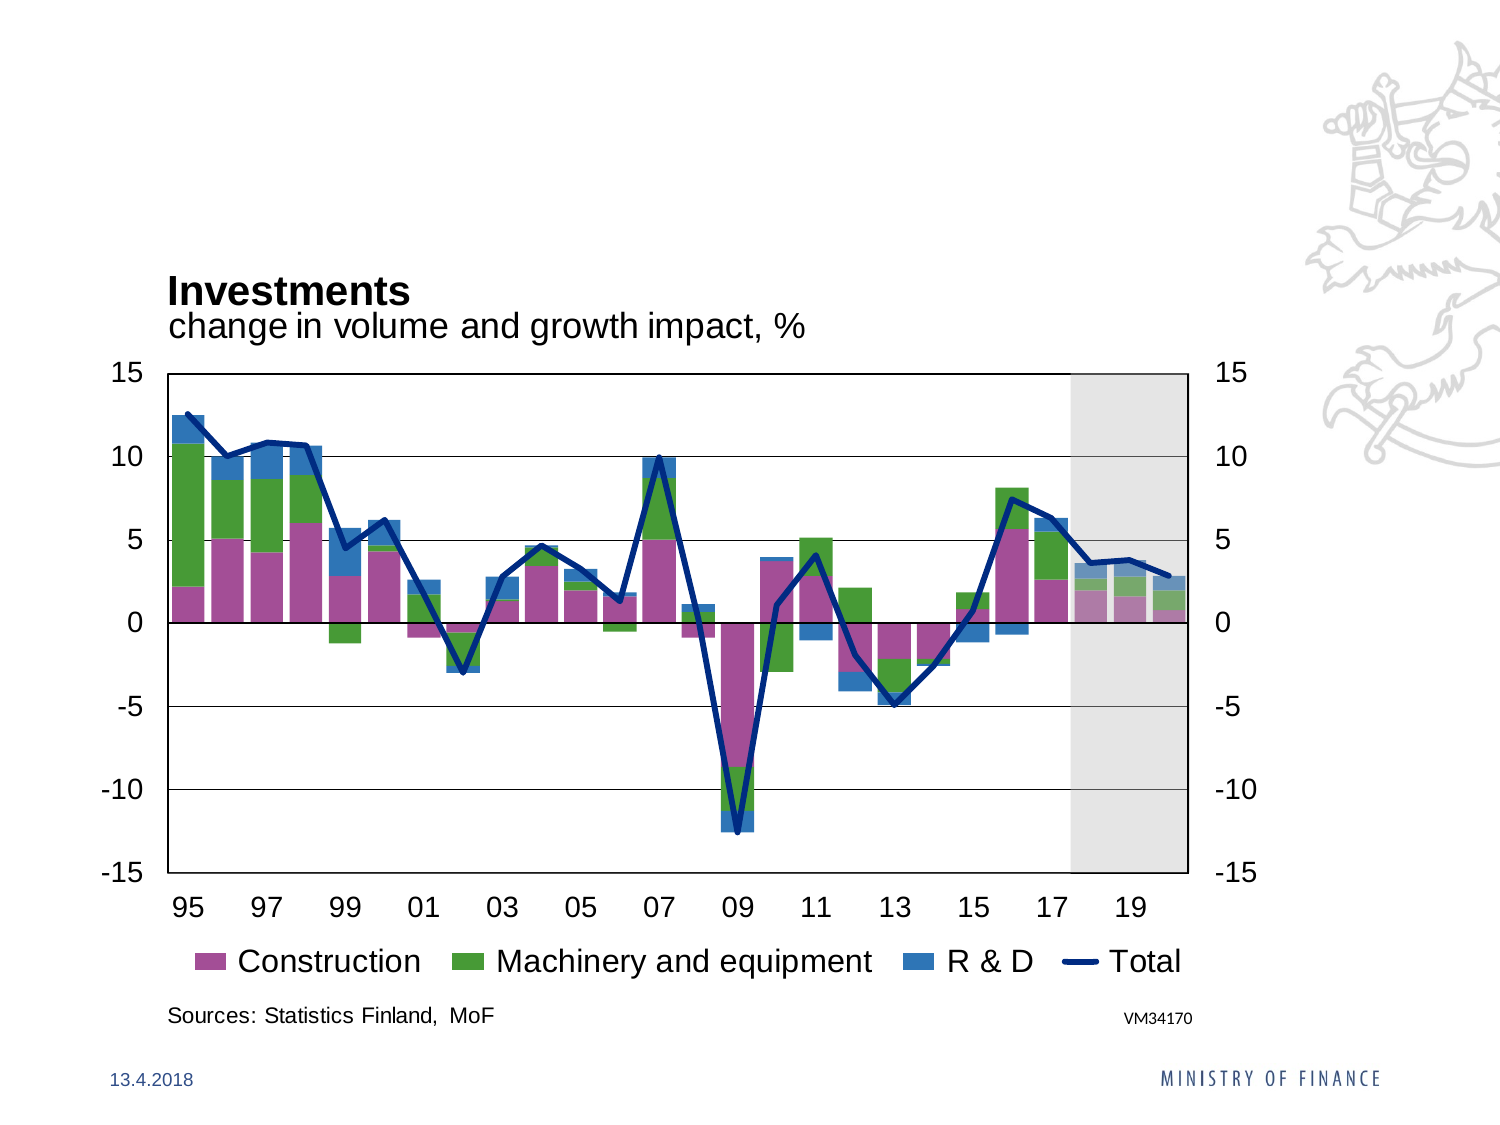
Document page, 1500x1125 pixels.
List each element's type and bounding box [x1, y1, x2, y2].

picture [1234, 0, 1500, 512]
picture [1095, 1063, 1445, 1093]
text_box [75, 251, 1285, 1046]
slide_number [94, 1054, 255, 1103]
